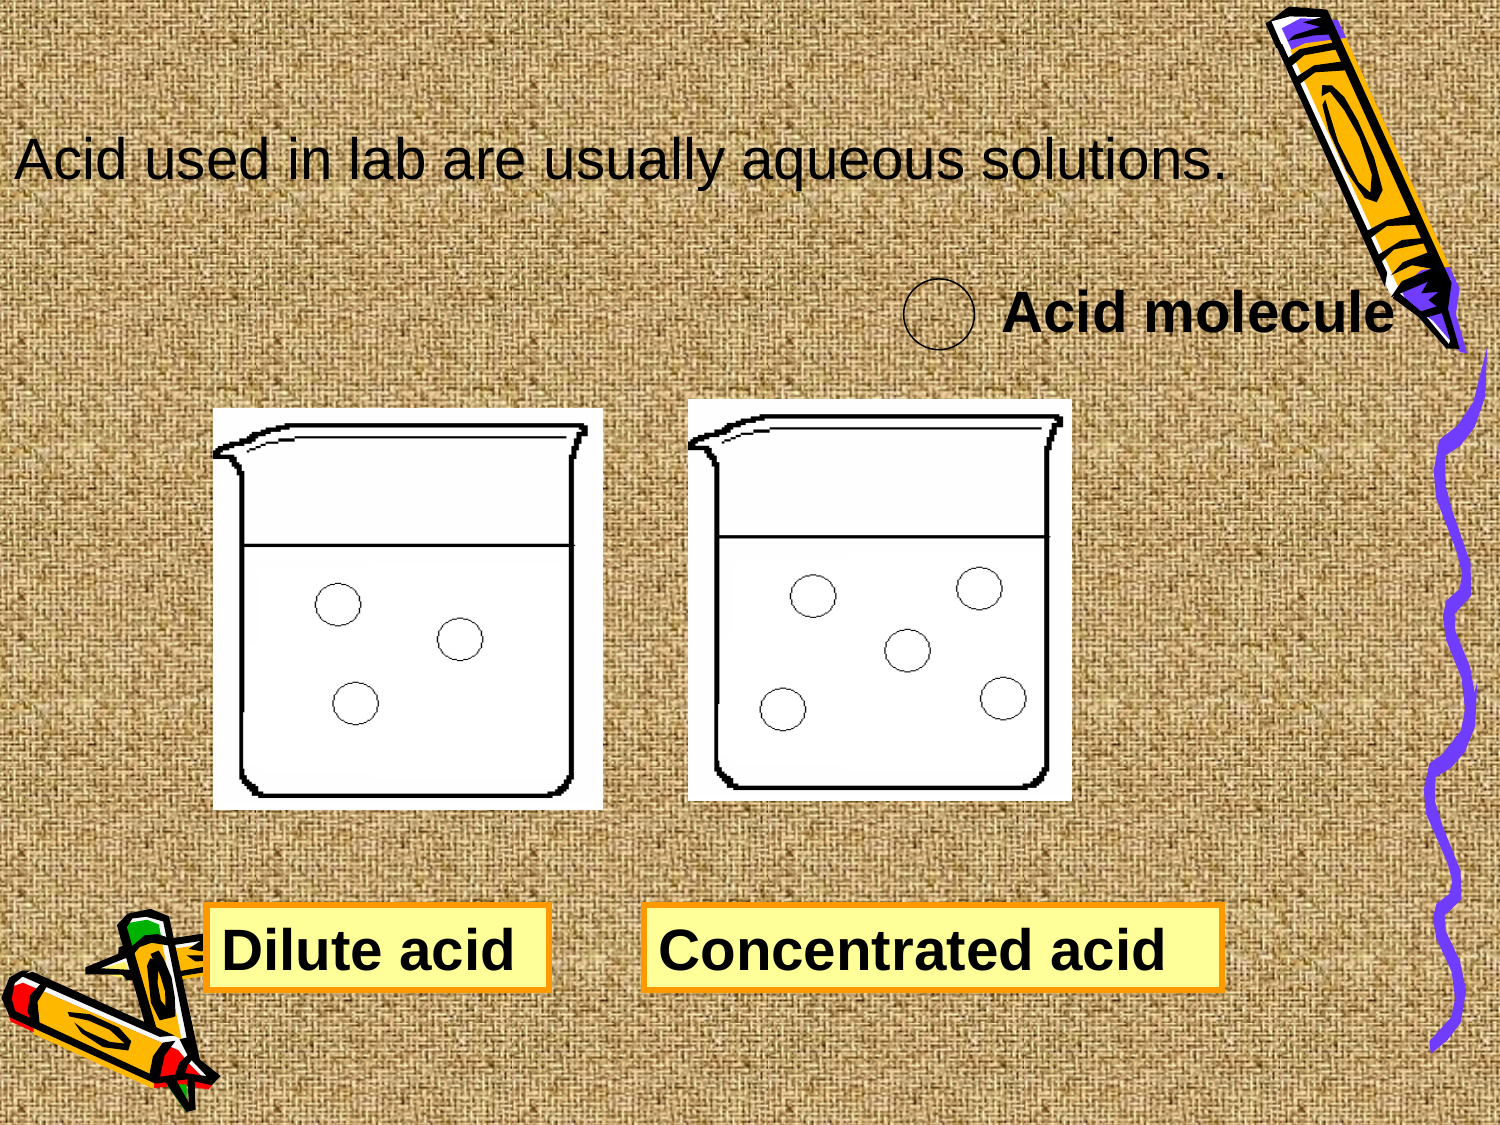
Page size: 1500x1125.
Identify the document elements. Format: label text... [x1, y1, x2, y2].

text_box Acid molecule [986, 267, 1412, 352]
text_box Concentrated acid [643, 904, 1223, 990]
picture [0, 0, 1500, 113]
picture [0, 199, 1500, 1125]
text_box Acid used in lab are usually aqueous solutions. [0, 113, 1500, 199]
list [688, 398, 1073, 801]
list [213, 408, 603, 811]
text_box [903, 278, 975, 350]
text_box Dilute acid [206, 904, 550, 990]
